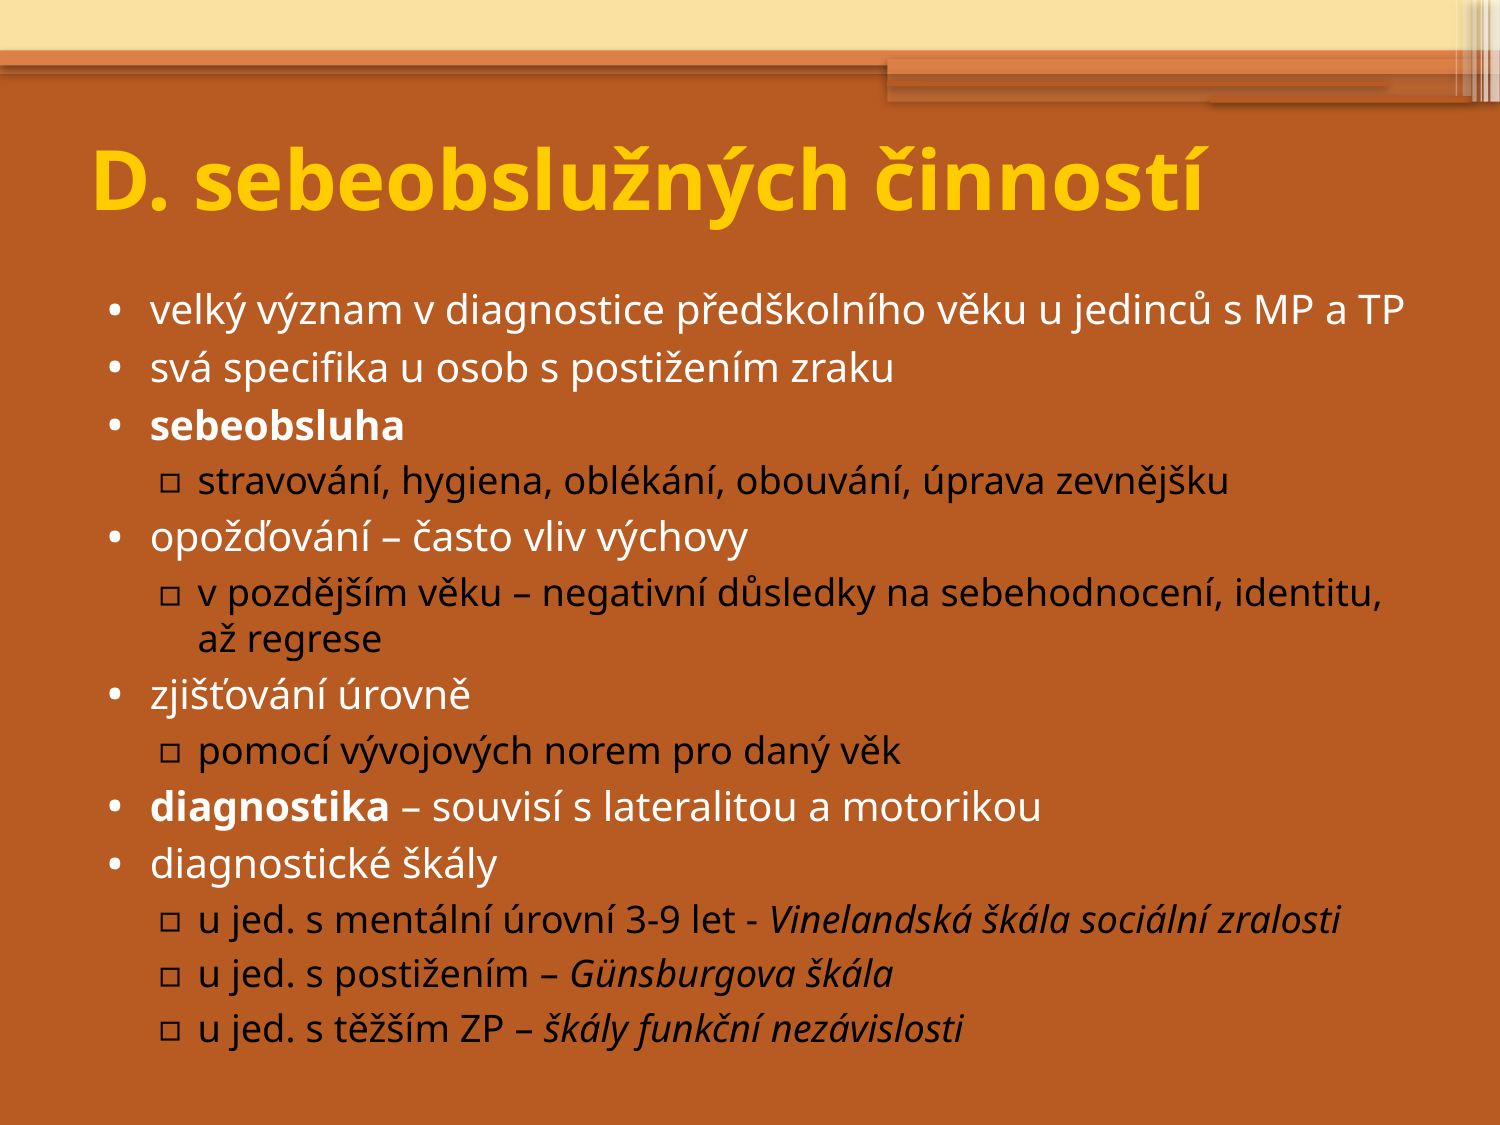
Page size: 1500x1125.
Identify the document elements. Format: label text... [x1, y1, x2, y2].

title D. sebeobslužných činností [75, 90, 1425, 255]
list velký význam v diagnostice předškolního věku u jedinců s MP a TP svá specifika u osob s postižením zraku sebeobsluha stravování, hygiena, oblékání, obouvání, úprava zevnějšku opožďování – často vliv výchovy v pozdějším věku – negativní důsledky na sebehodnocení, identitu, až regrese zjišťování úrovně pomocí vývojových norem pro daný věk diagnostika – souvisí s lateralitou a motorikou diagnostické škály u jed. s mentální úrovní 3-9 let - Vinelandská škála sociální zralosti u jed. s postižením – Günsburgova škála u jed. s těžším ZP – škály funkční nezávislosti [75, 255, 1436, 1079]
